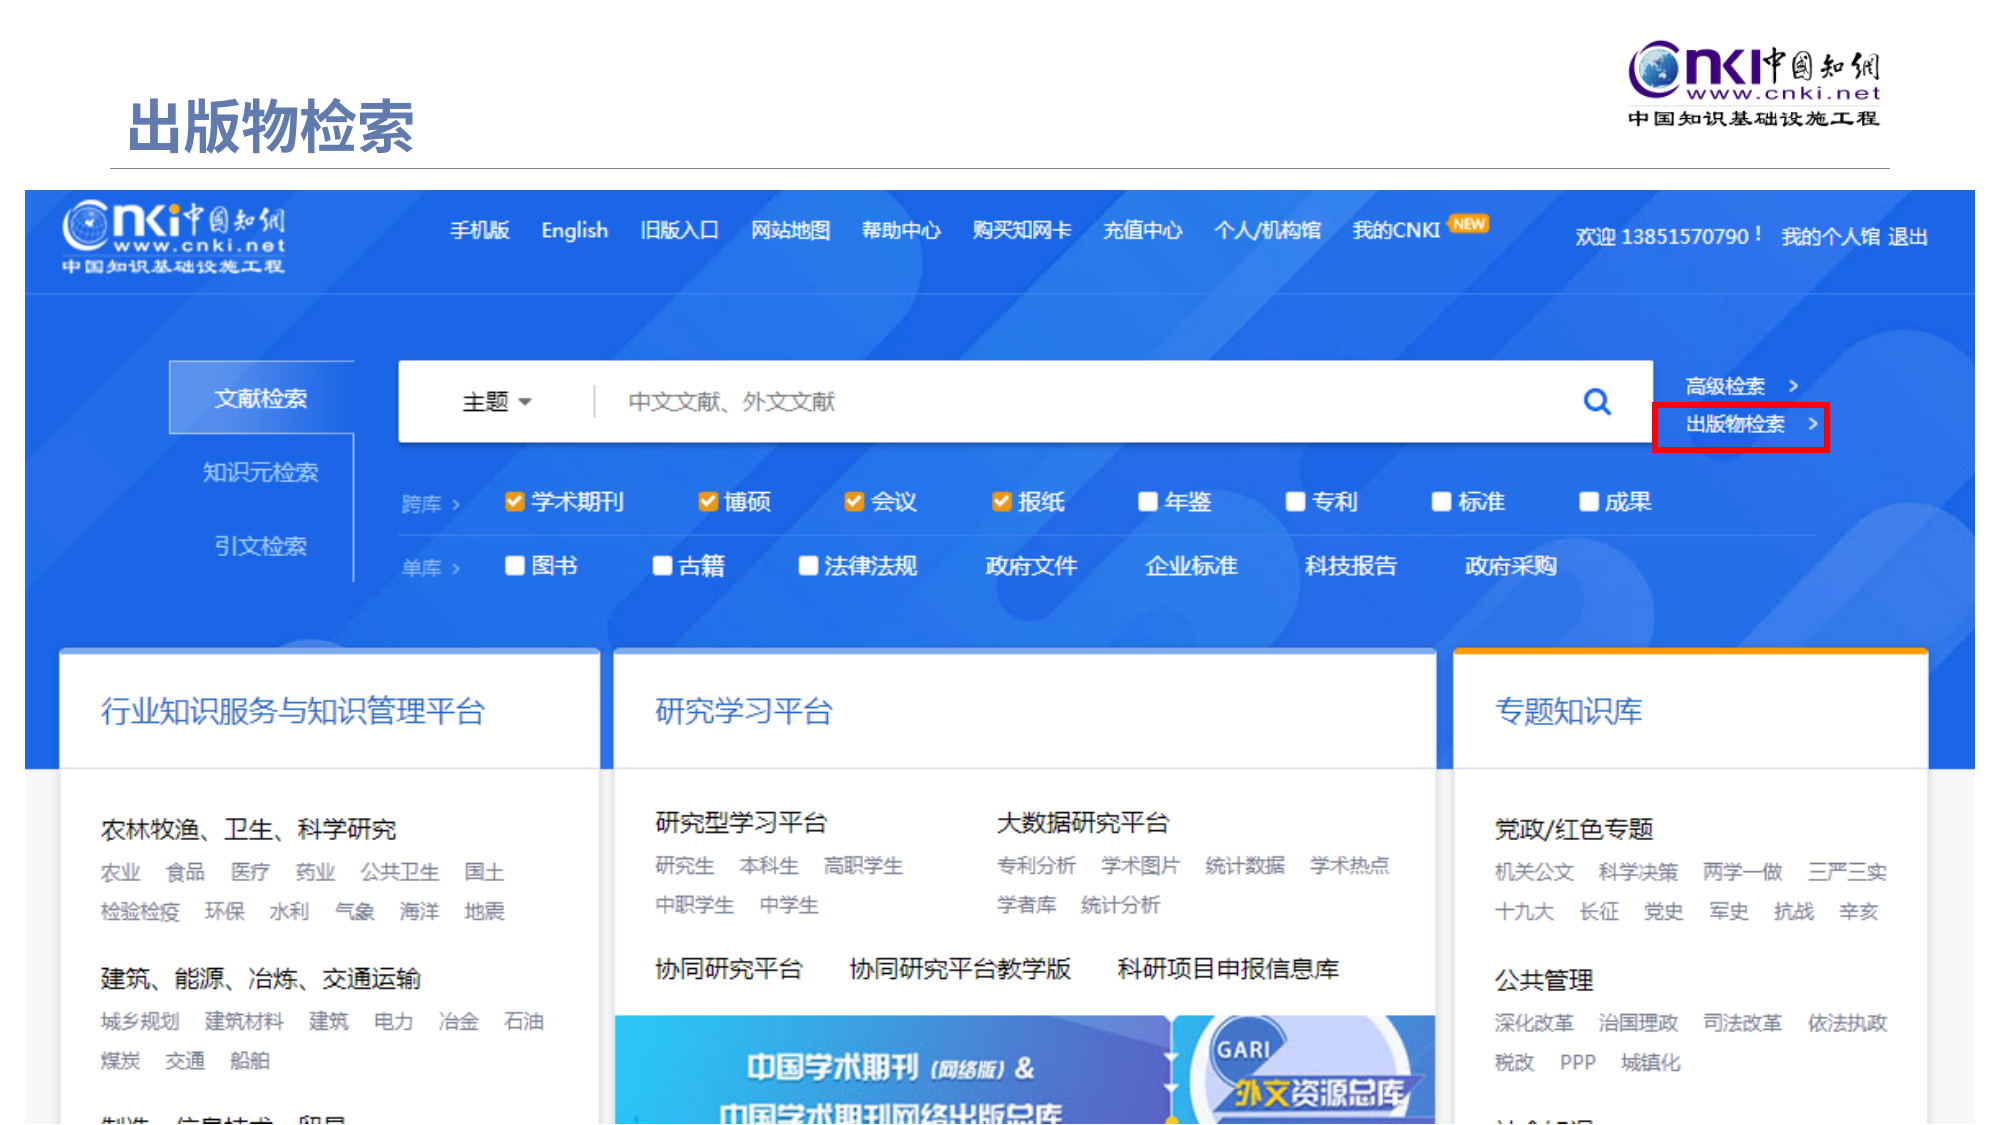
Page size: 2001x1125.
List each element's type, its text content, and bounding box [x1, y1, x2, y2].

picture [1622, 32, 1890, 136]
picture [25, 190, 1975, 1124]
title 出版物检索 [109, 0, 1890, 169]
